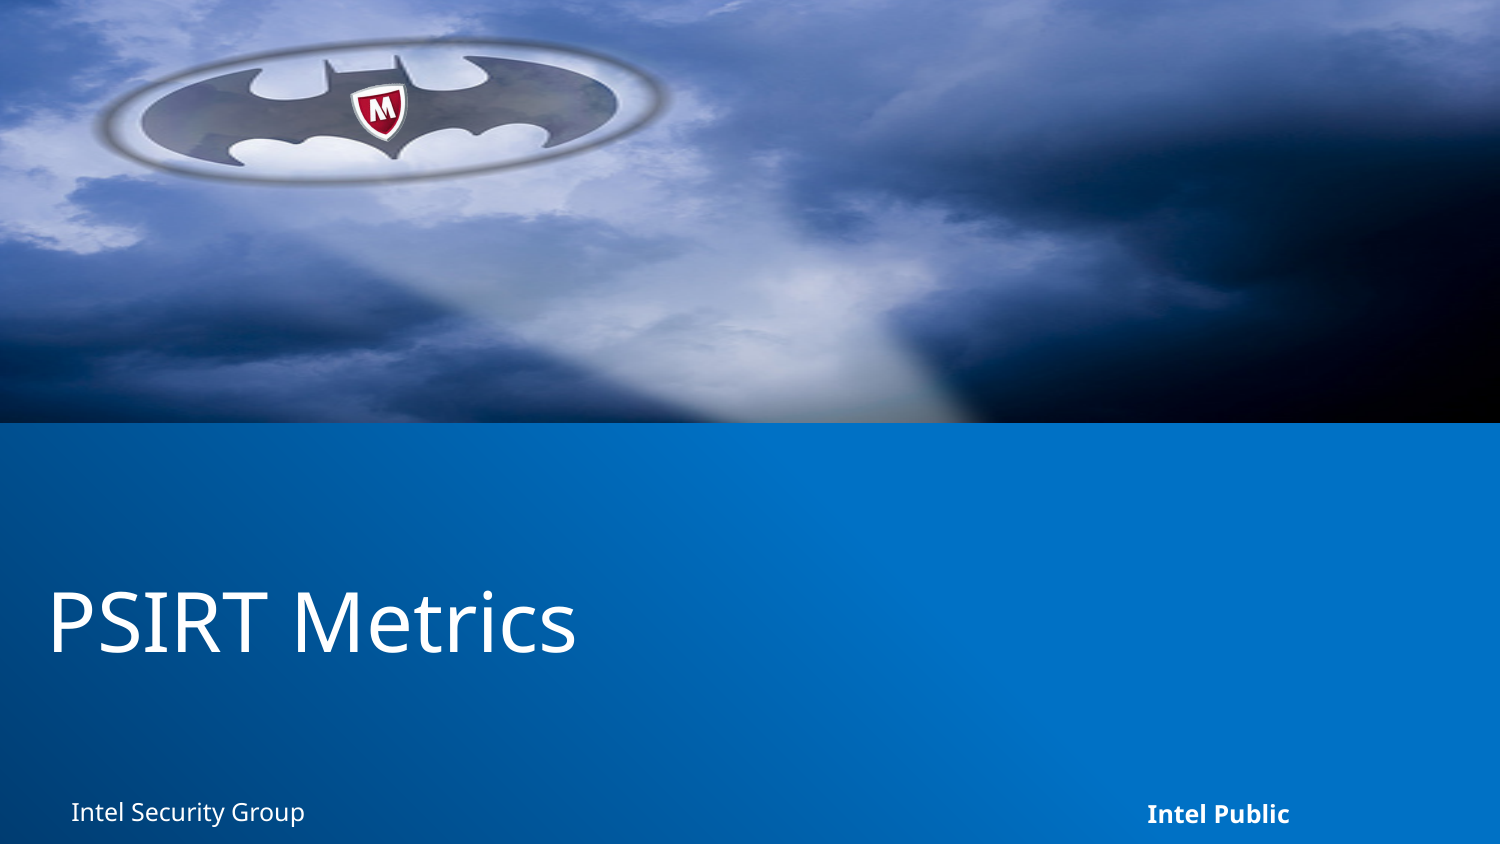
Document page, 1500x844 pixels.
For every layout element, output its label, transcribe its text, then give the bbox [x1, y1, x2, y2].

title PSIRT Metrics [46, 501, 1474, 670]
picture [0, 0, 1500, 423]
